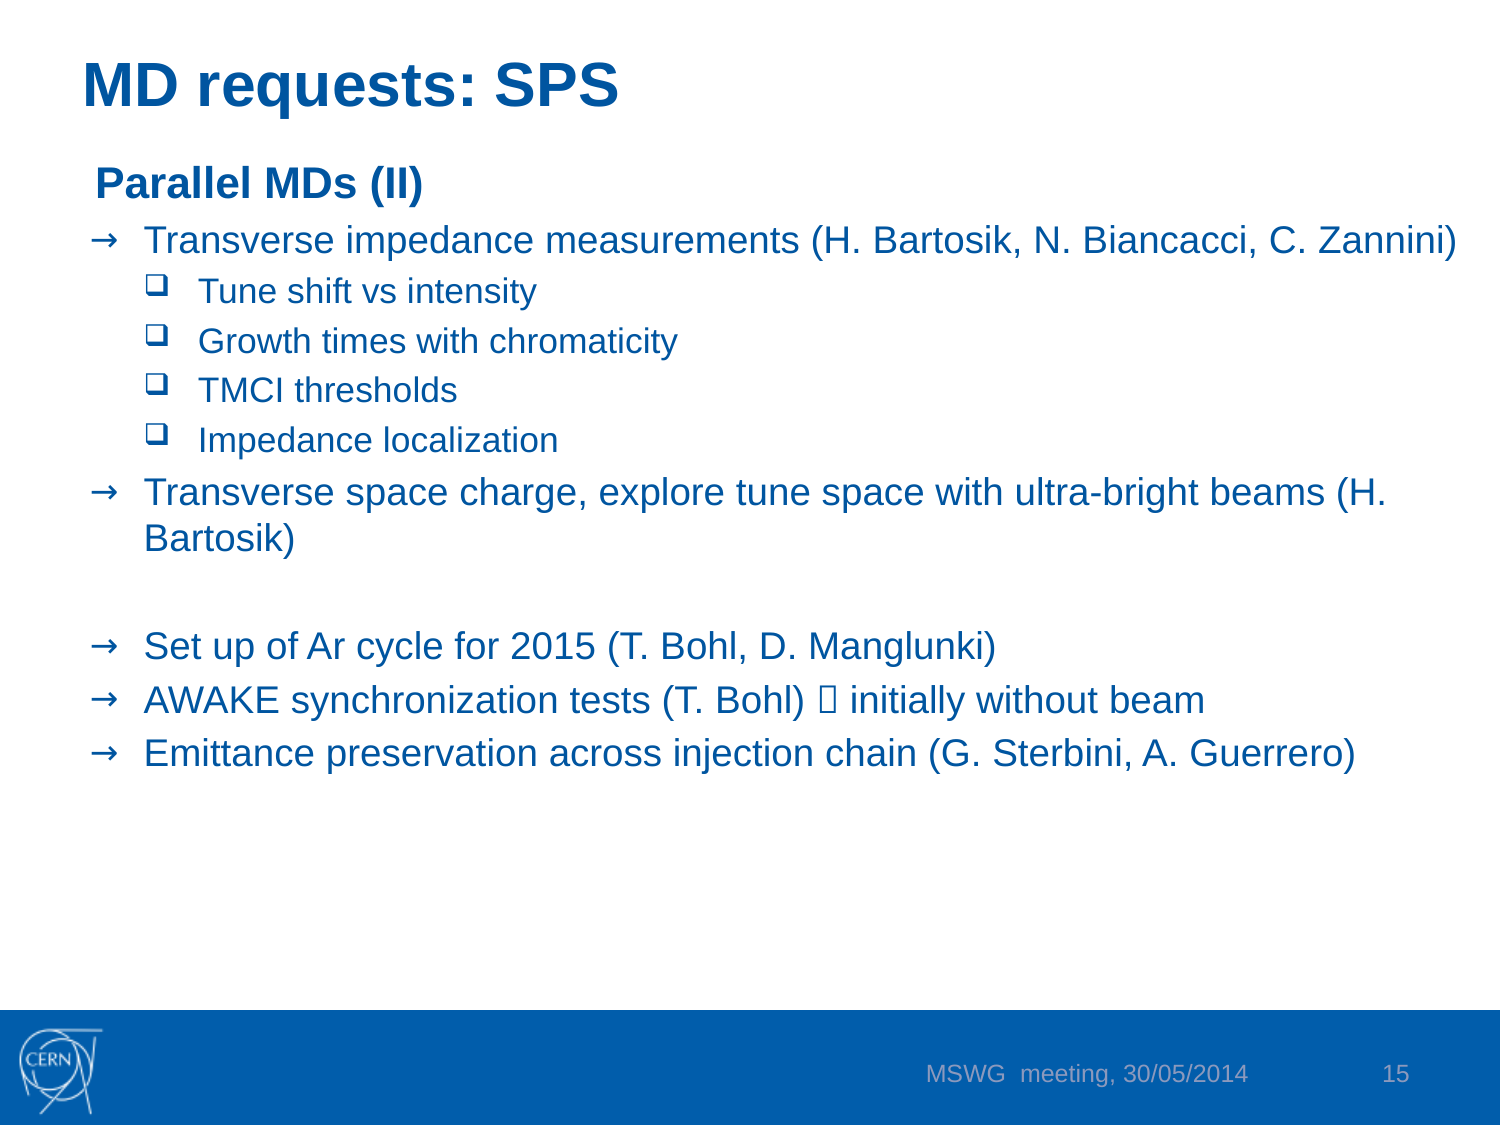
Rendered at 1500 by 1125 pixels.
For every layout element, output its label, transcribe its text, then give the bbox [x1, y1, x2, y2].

footer MSWG meeting, 30/05/2014 [850, 1042, 1326, 1103]
text_box Parallel MDs (II) Transverse impedance measurements (H. Bartosik, N. Biancacci, C. Zannini) Tune shift vs intensity Growth times with chromaticity TMCI thresholds Impedance localization Transverse space charge, explore tune space with ultra-bright beams (H. Bartosik) Set up of Ar cycle for 2015 (T. Bohl, D. Manglunki) AWAKE synchronization tests (T. Bohl)  initially without beam Emittance preservation across injection chain (G. Sterbini, A. Guerrero) [74, 146, 1475, 789]
title MD requests: SPS [75, 38, 1425, 125]
slide_number 15 [1342, 1042, 1425, 1103]
